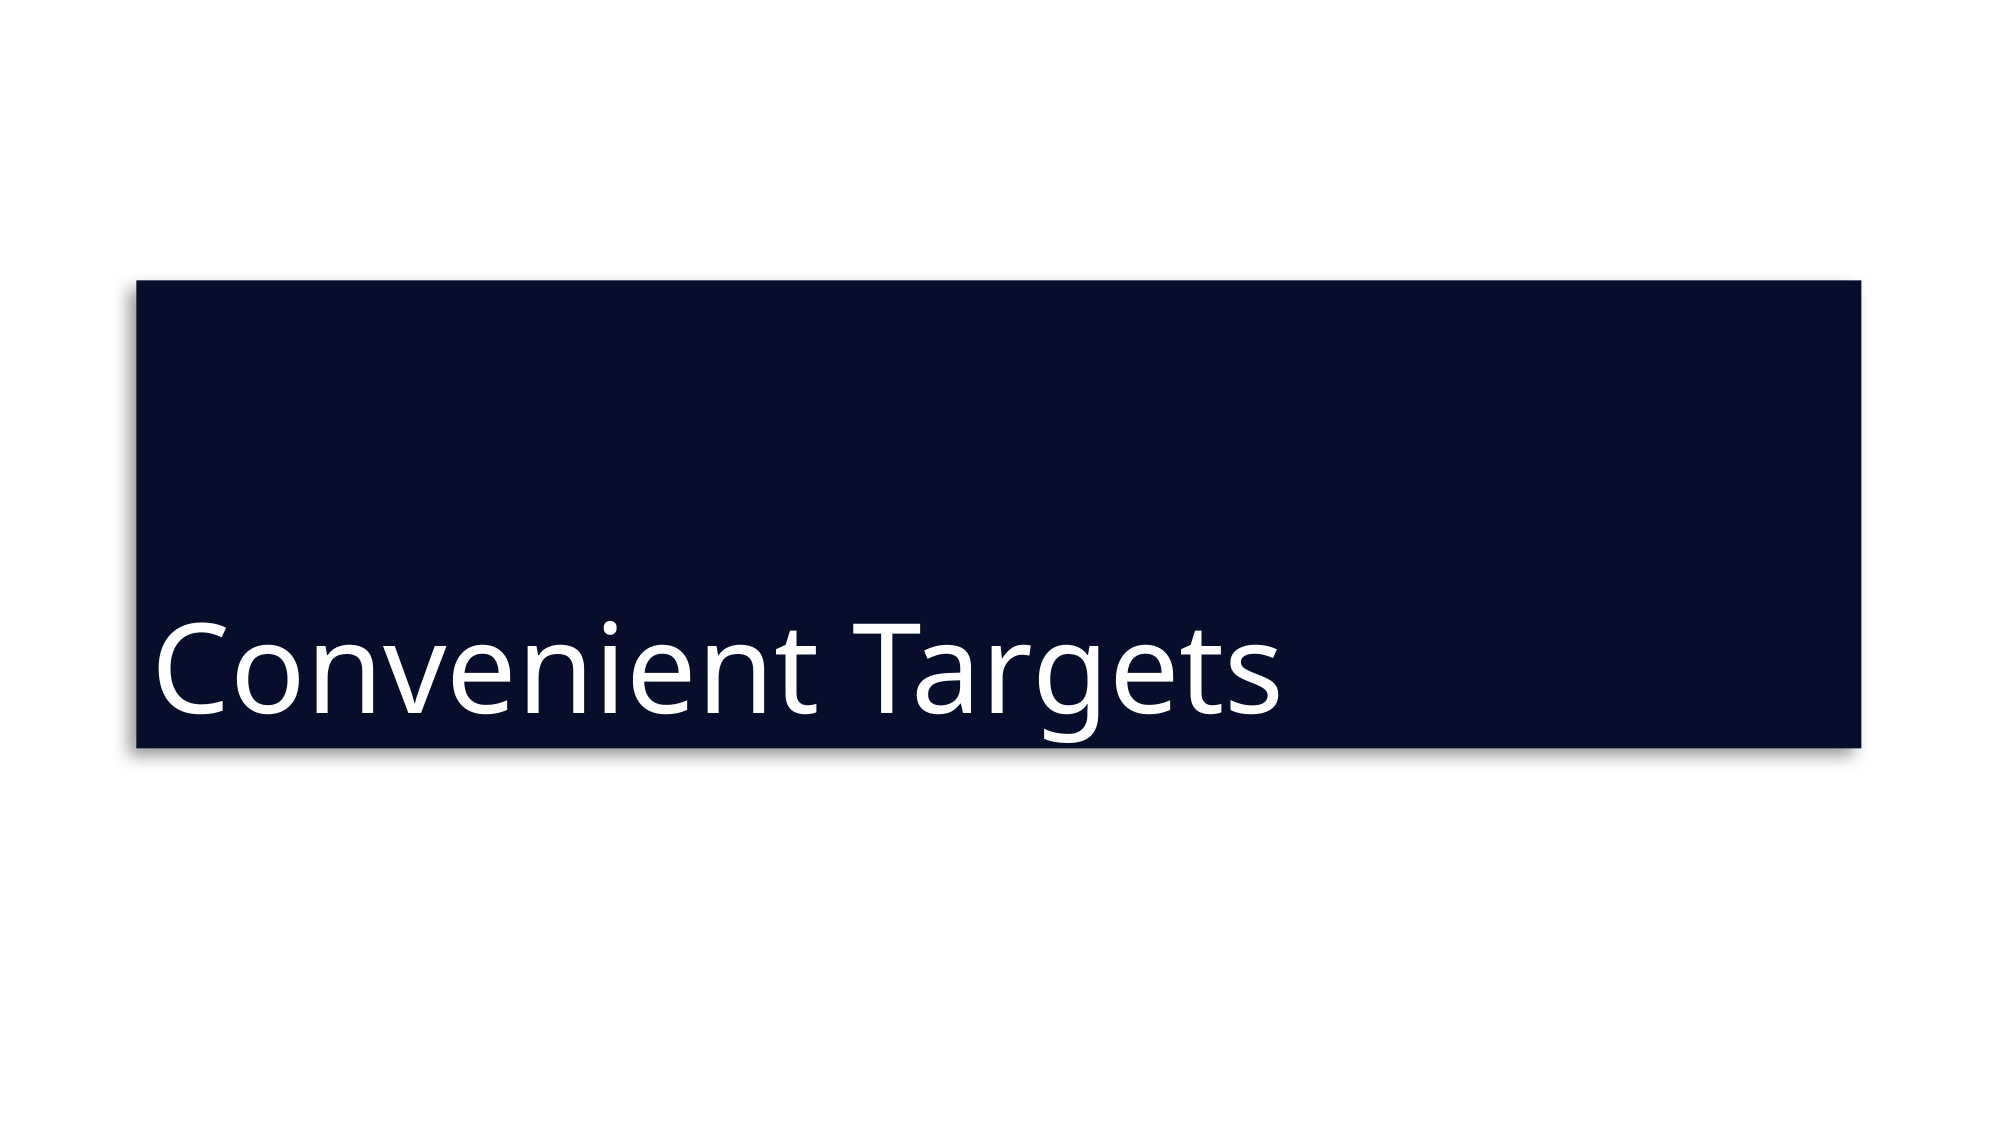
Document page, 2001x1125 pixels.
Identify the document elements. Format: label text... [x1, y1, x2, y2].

title Convenient Targets [136, 280, 1862, 749]
